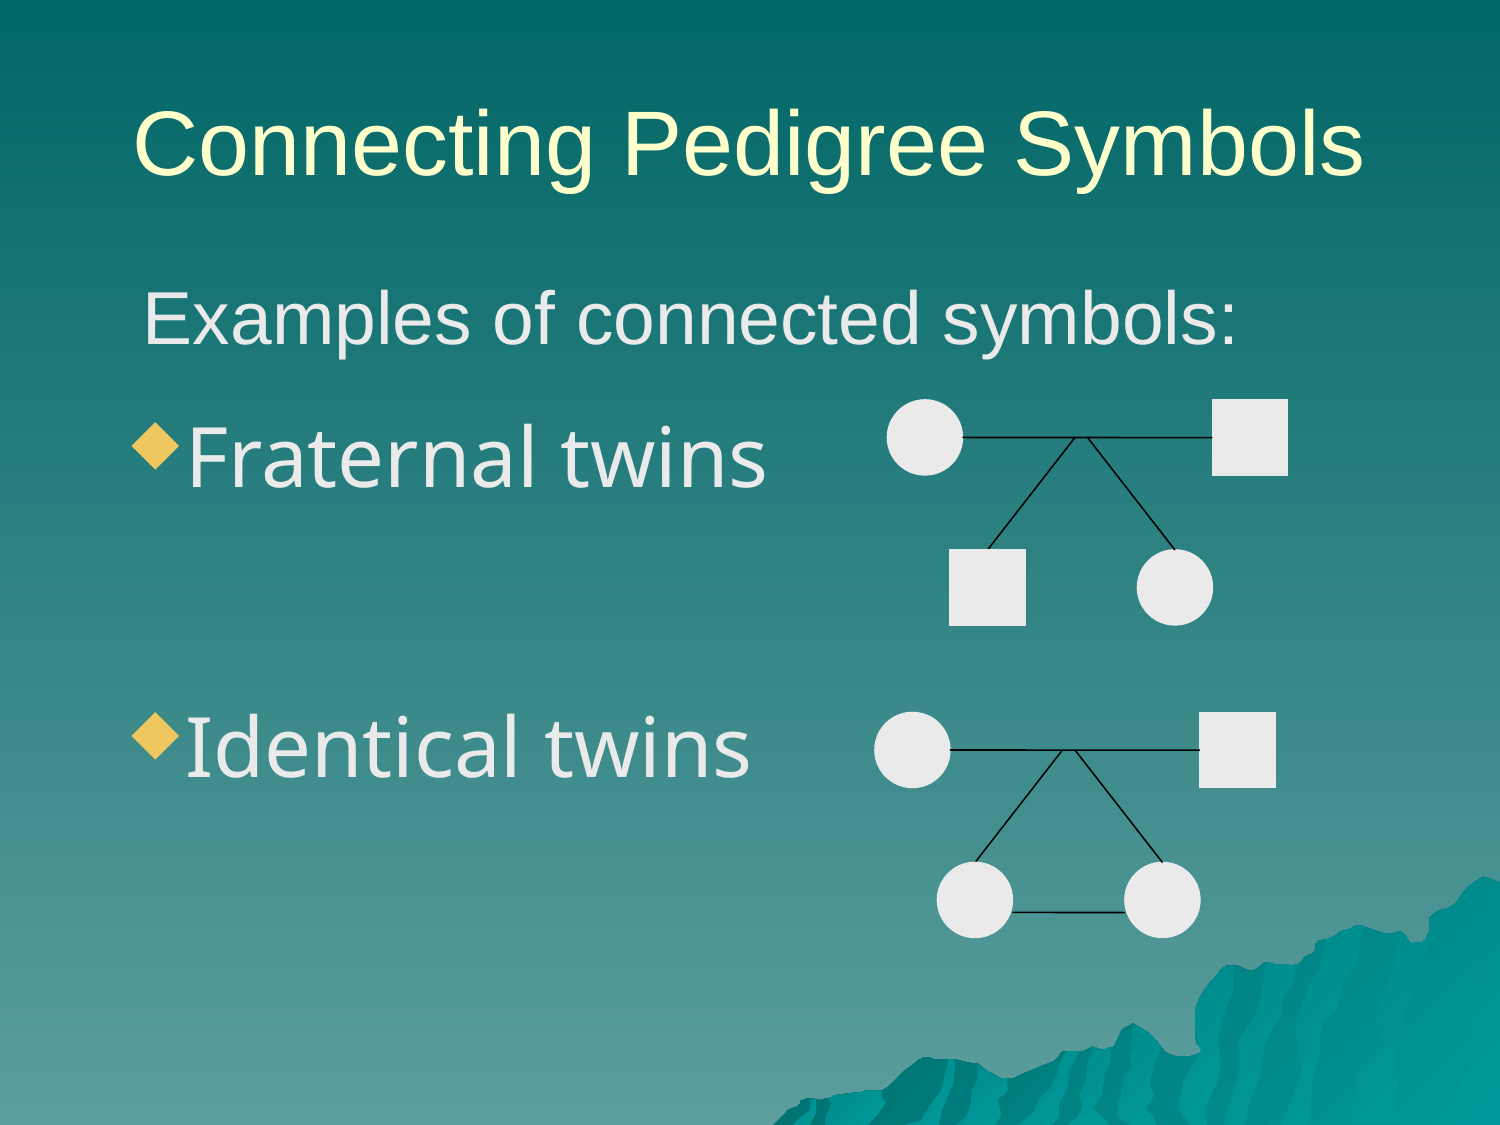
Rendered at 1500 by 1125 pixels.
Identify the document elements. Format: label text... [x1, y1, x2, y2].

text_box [874, 712, 1276, 938]
text_box [887, 399, 963, 475]
text_box [949, 549, 1025, 625]
text_box [1212, 399, 1288, 475]
list Fraternal twins Identical twins [111, 415, 787, 596]
text_box Examples of connected symbols: [128, 262, 1255, 368]
title Connecting Pedigree Symbols [74, 45, 1426, 233]
text_box [1137, 549, 1213, 625]
